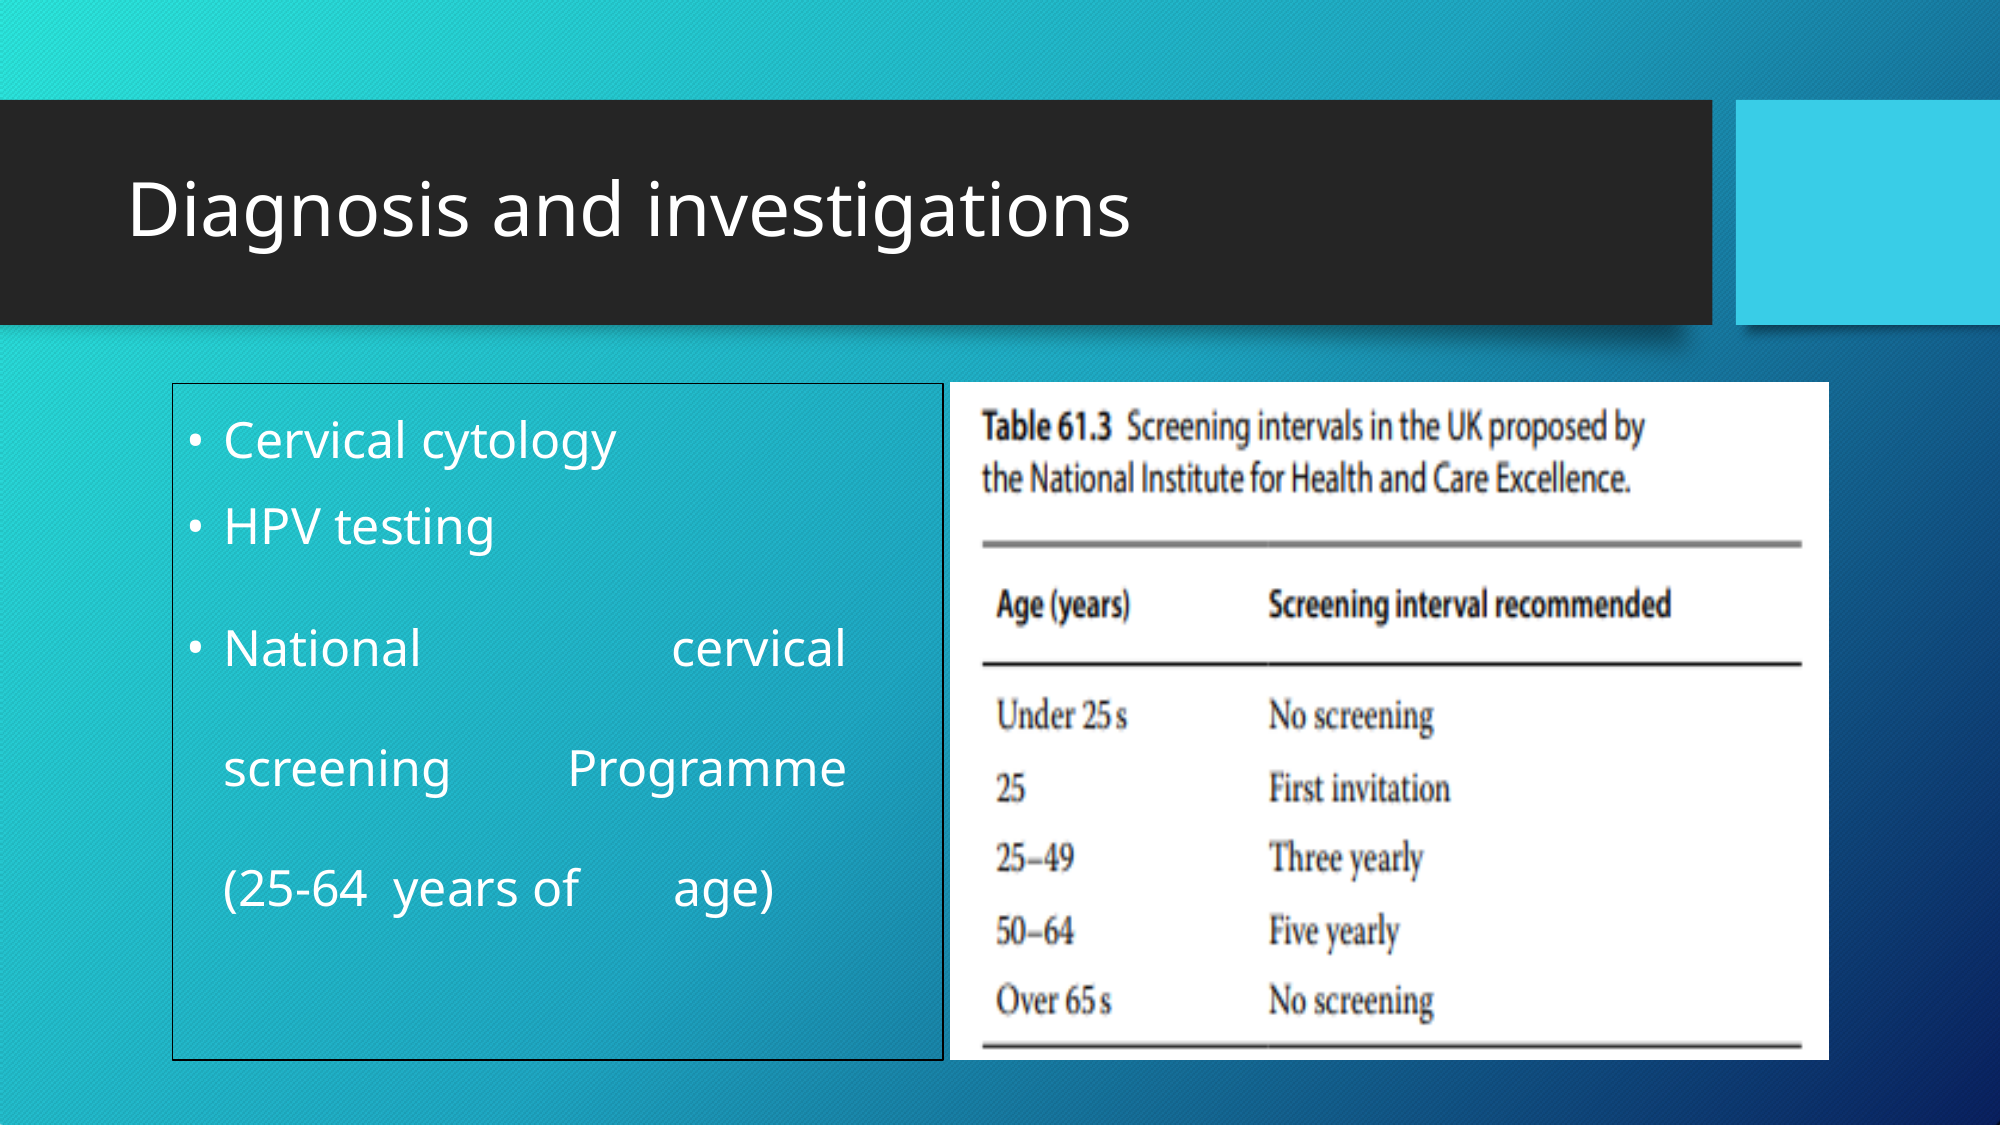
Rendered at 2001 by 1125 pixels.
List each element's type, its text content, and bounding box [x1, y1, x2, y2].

picture [0, 349, 2000, 1125]
picture [0, 0, 2000, 99]
title Diagnosis and investigations [0, 99, 2000, 349]
text_box [172, 383, 943, 1061]
text_box Cervical cytology HPV testing National cervical screening Programme (25-64 years of age) [184, 380, 849, 917]
